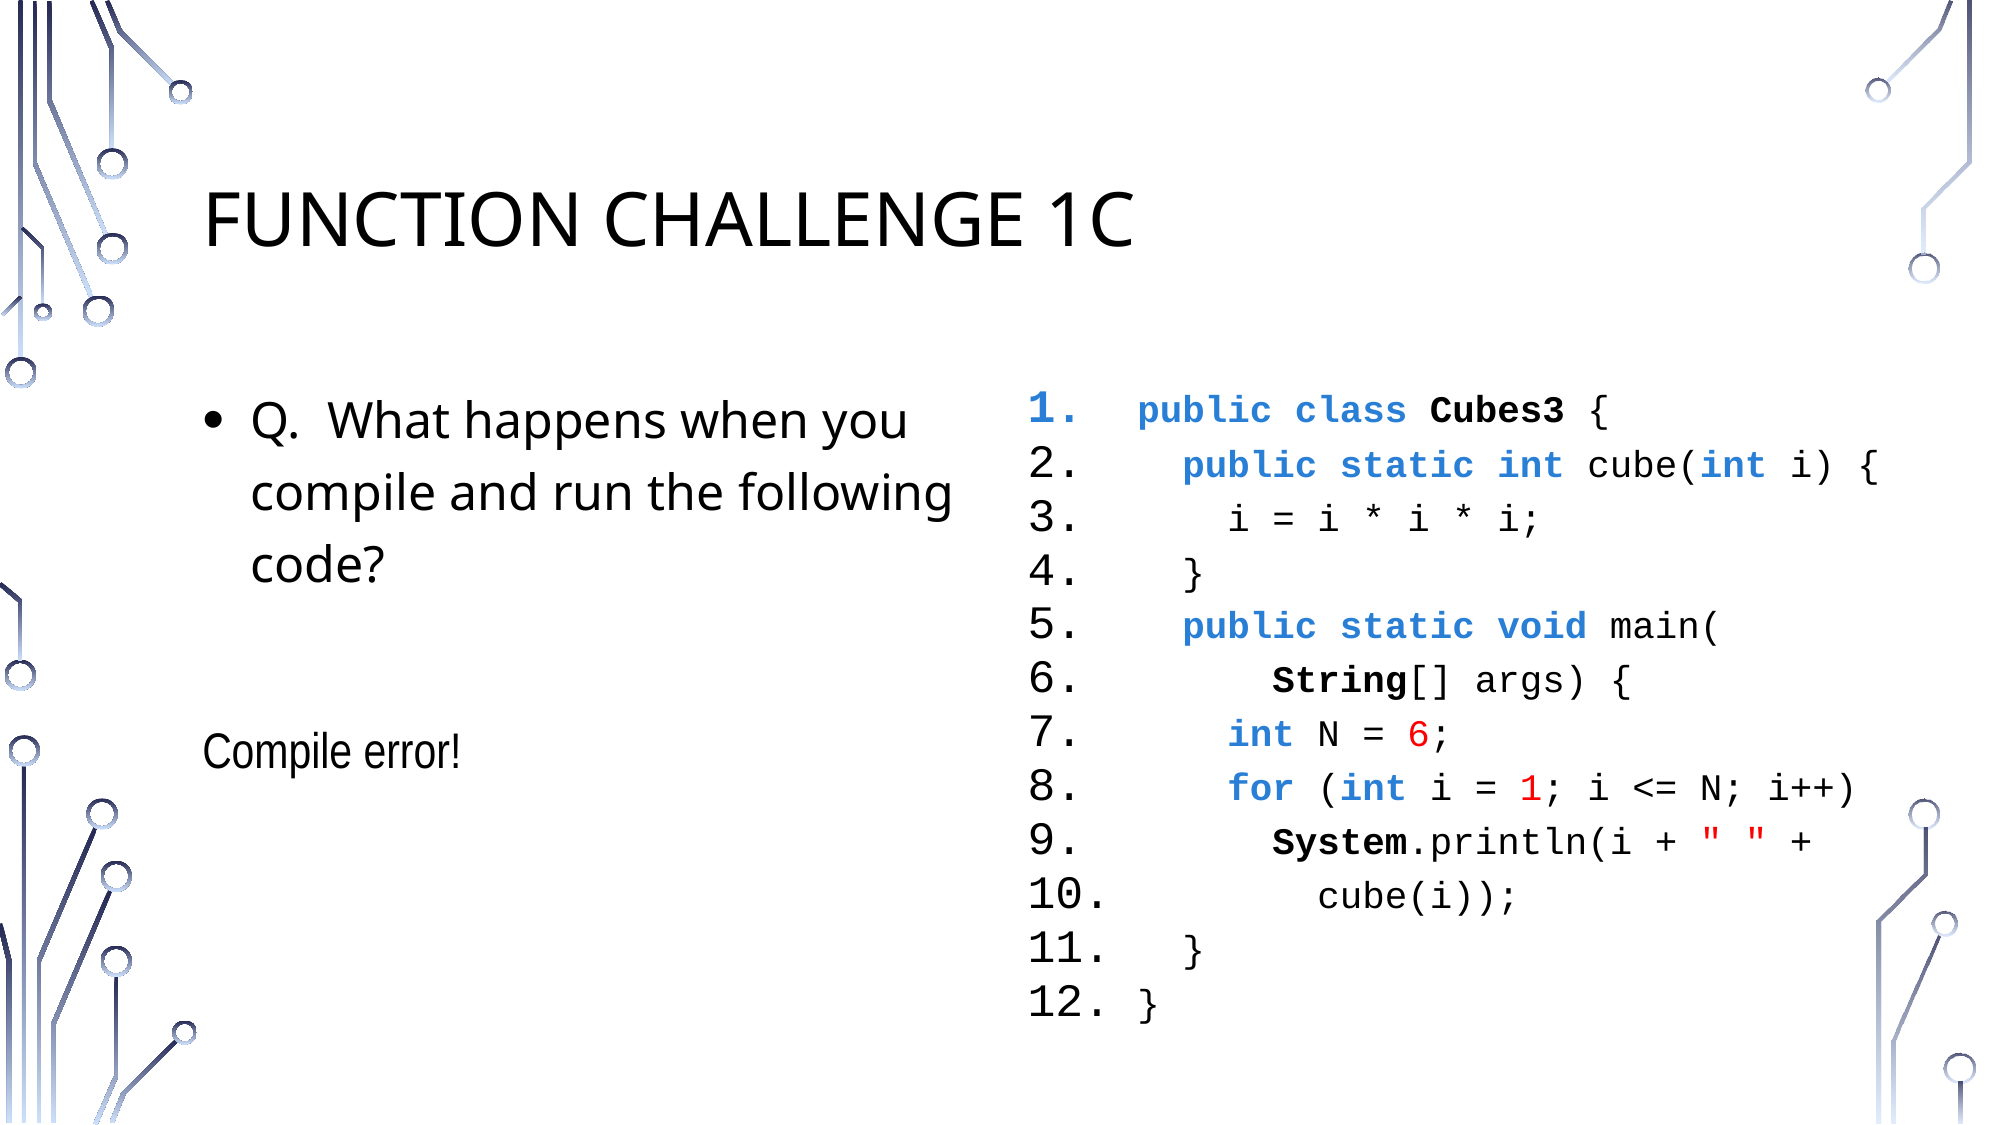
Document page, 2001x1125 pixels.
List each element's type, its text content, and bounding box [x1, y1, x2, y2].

list Q. What happens when you compile and run the following code? Compile error! [187, 369, 988, 950]
title Function Challenge 1c [187, 101, 1813, 344]
list public class Cubes3 { public static int cube(int i) { i = i * i * i; } public static void main( String[] args) { int N = 6; for (int i = 1; i <= N; i++) System.println(i + " " + cube(i)); } } [1012, 369, 1943, 1035]
